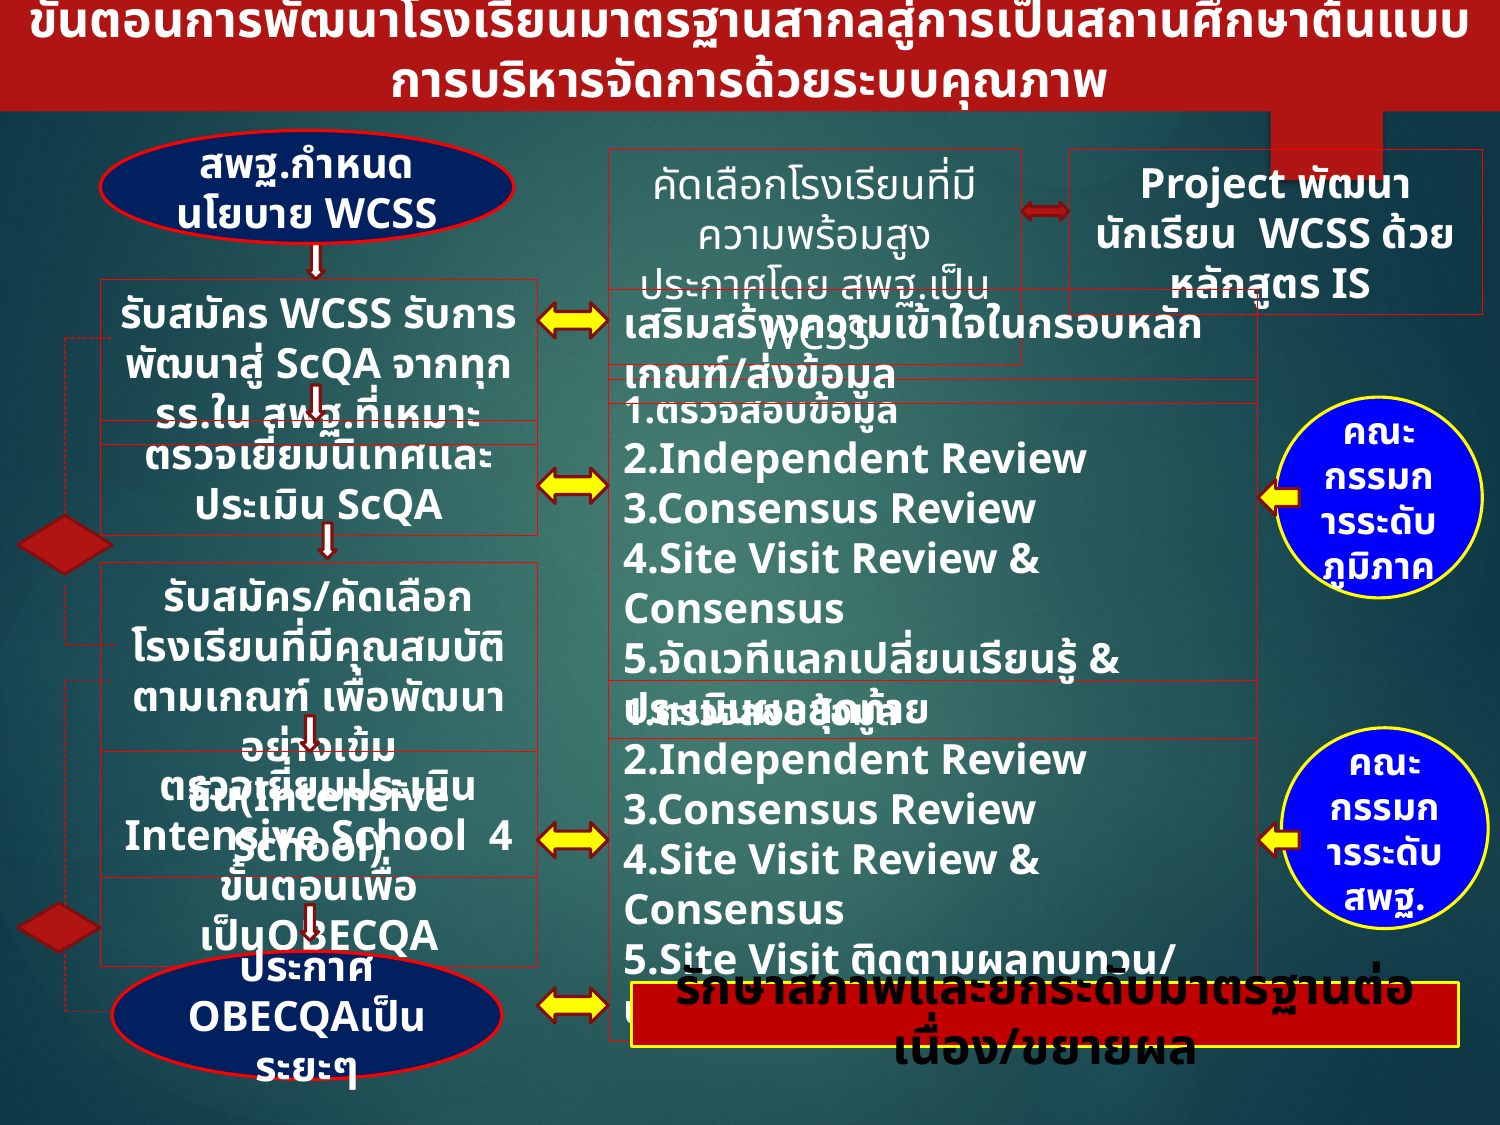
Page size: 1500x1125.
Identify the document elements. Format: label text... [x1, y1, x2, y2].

text_box [299, 903, 321, 942]
text_box [536, 986, 610, 1025]
text_box ตรวจเยี่ยมประเมิน Intensive School 4 ขั้นตอนเพื่อเป็นOBECQA [100, 751, 538, 967]
text_box [305, 383, 327, 422]
text_box ประกาศ OBECQAเป็นระยะๆ [110, 949, 504, 1081]
text_box รักษาสภาพและยกระดับมาตรฐานต่อเนื่อง/ขยายผล [630, 981, 1460, 1048]
text_box [1020, 200, 1071, 222]
text_box รับสมัคร/คัดเลือกโรงเรียนที่มีคุณสมบัติตามเกณฑ์ เพื่อพัฒนาอย่างเข้มข้น(Intensive School) [100, 562, 538, 751]
text_box [305, 245, 327, 281]
text_box รับสมัคร WCSS รับการพัฒนาสู่ ScQA จากทุก รร.ใน สพฐ.ที่เหมาะ [100, 279, 538, 420]
text_box [1256, 478, 1301, 517]
text_box [538, 466, 610, 505]
text_box ตรวจเยี่ยมนิเทศและประเมิน ScQA [100, 420, 538, 536]
text_box คณะกรรมการระดับภูมิภาค [1275, 395, 1484, 600]
text_box เสริมสร้างความเข้าใจในกรอบหลักเกณฑ์/ส่งข้อมูล [608, 289, 1258, 404]
text_box [16, 515, 114, 576]
text_box คณะกรรมการระดับ สพฐ. [1279, 726, 1490, 931]
text_box 1.ตรวจสอบข้อมูล 2.Independent Review 3.Consensus Review 4.Site Visit Review & Consensus 5.จัดเวทีแลกเปลี่ยนเรียนรู้ & ประเมินผลสุดท้าย [608, 404, 1258, 739]
text_box สพฐ.กำหนดนโยบาย WCSS [98, 128, 516, 246]
text_box 1.ตรวจสอบข้อมูล 2.Independent Review 3.Consensus Review 4.Site Visit Review & Consensus 5.Site Visit ติดตามผลทบทวน/ ประกาศผลเป็นรุ่น [608, 739, 1258, 1041]
text_box [16, 901, 102, 954]
text_box คัดเลือกโรงเรียนที่มีความพร้อมสูง ประกาศโดย สพฐ.เป็น WCSS [608, 149, 1022, 289]
text_box [299, 714, 321, 753]
text_box [536, 820, 610, 860]
text_box [536, 301, 610, 340]
title ขั้นตอนการพัฒนาโรงเรียนมาตรฐานสากลสู่การเป็นสถานศึกษาต้นแบบการบริหารจัดการด้วยระบบคุณภาพ [0, 0, 1500, 112]
text_box Project พัฒนานักเรียน WCSS ด้วยหลักสูตร IS [1068, 149, 1483, 315]
text_box [317, 521, 338, 560]
text_box [1256, 820, 1301, 860]
